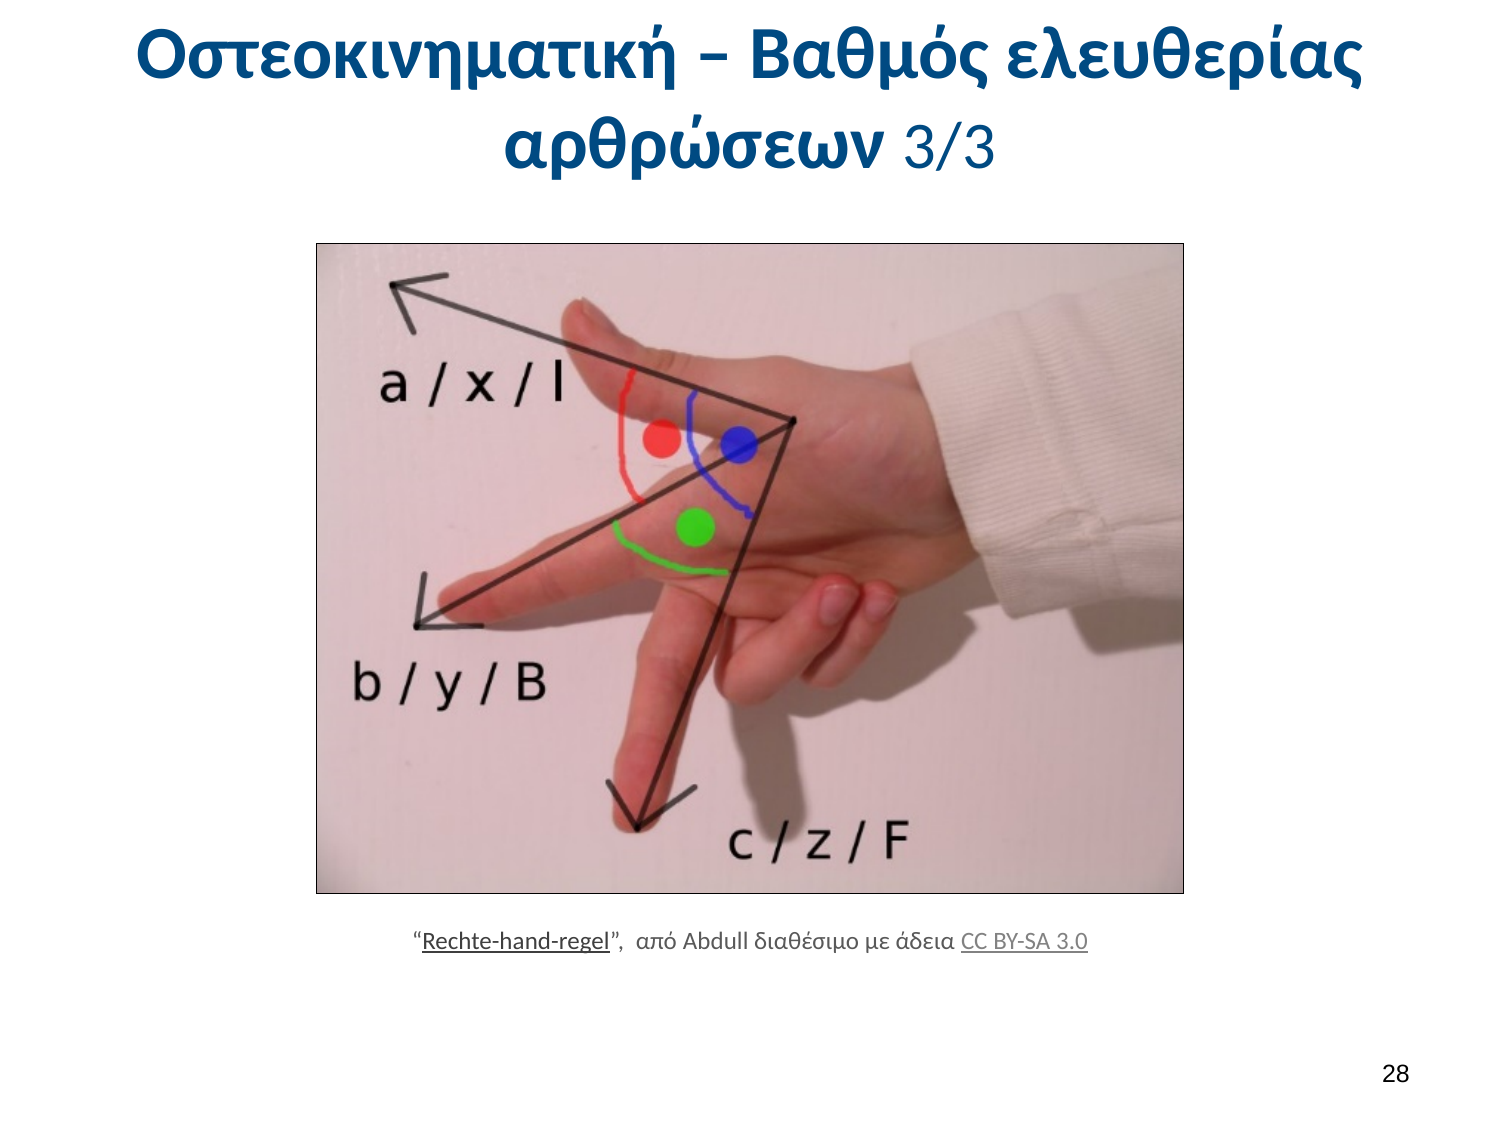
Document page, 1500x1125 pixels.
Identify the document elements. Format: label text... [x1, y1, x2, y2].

slide_number 27 [1074, 1042, 1425, 1103]
text_box “Rechte-hand-regel”, από Abdull διαθέσιμο με άδεια CC BY-SA 3.0 [312, 916, 1187, 962]
title Οστεοκινηματική – Βαθμός ελευθερίας αρθρώσεων 3/3 [0, 19, 1500, 169]
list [316, 243, 1184, 894]
